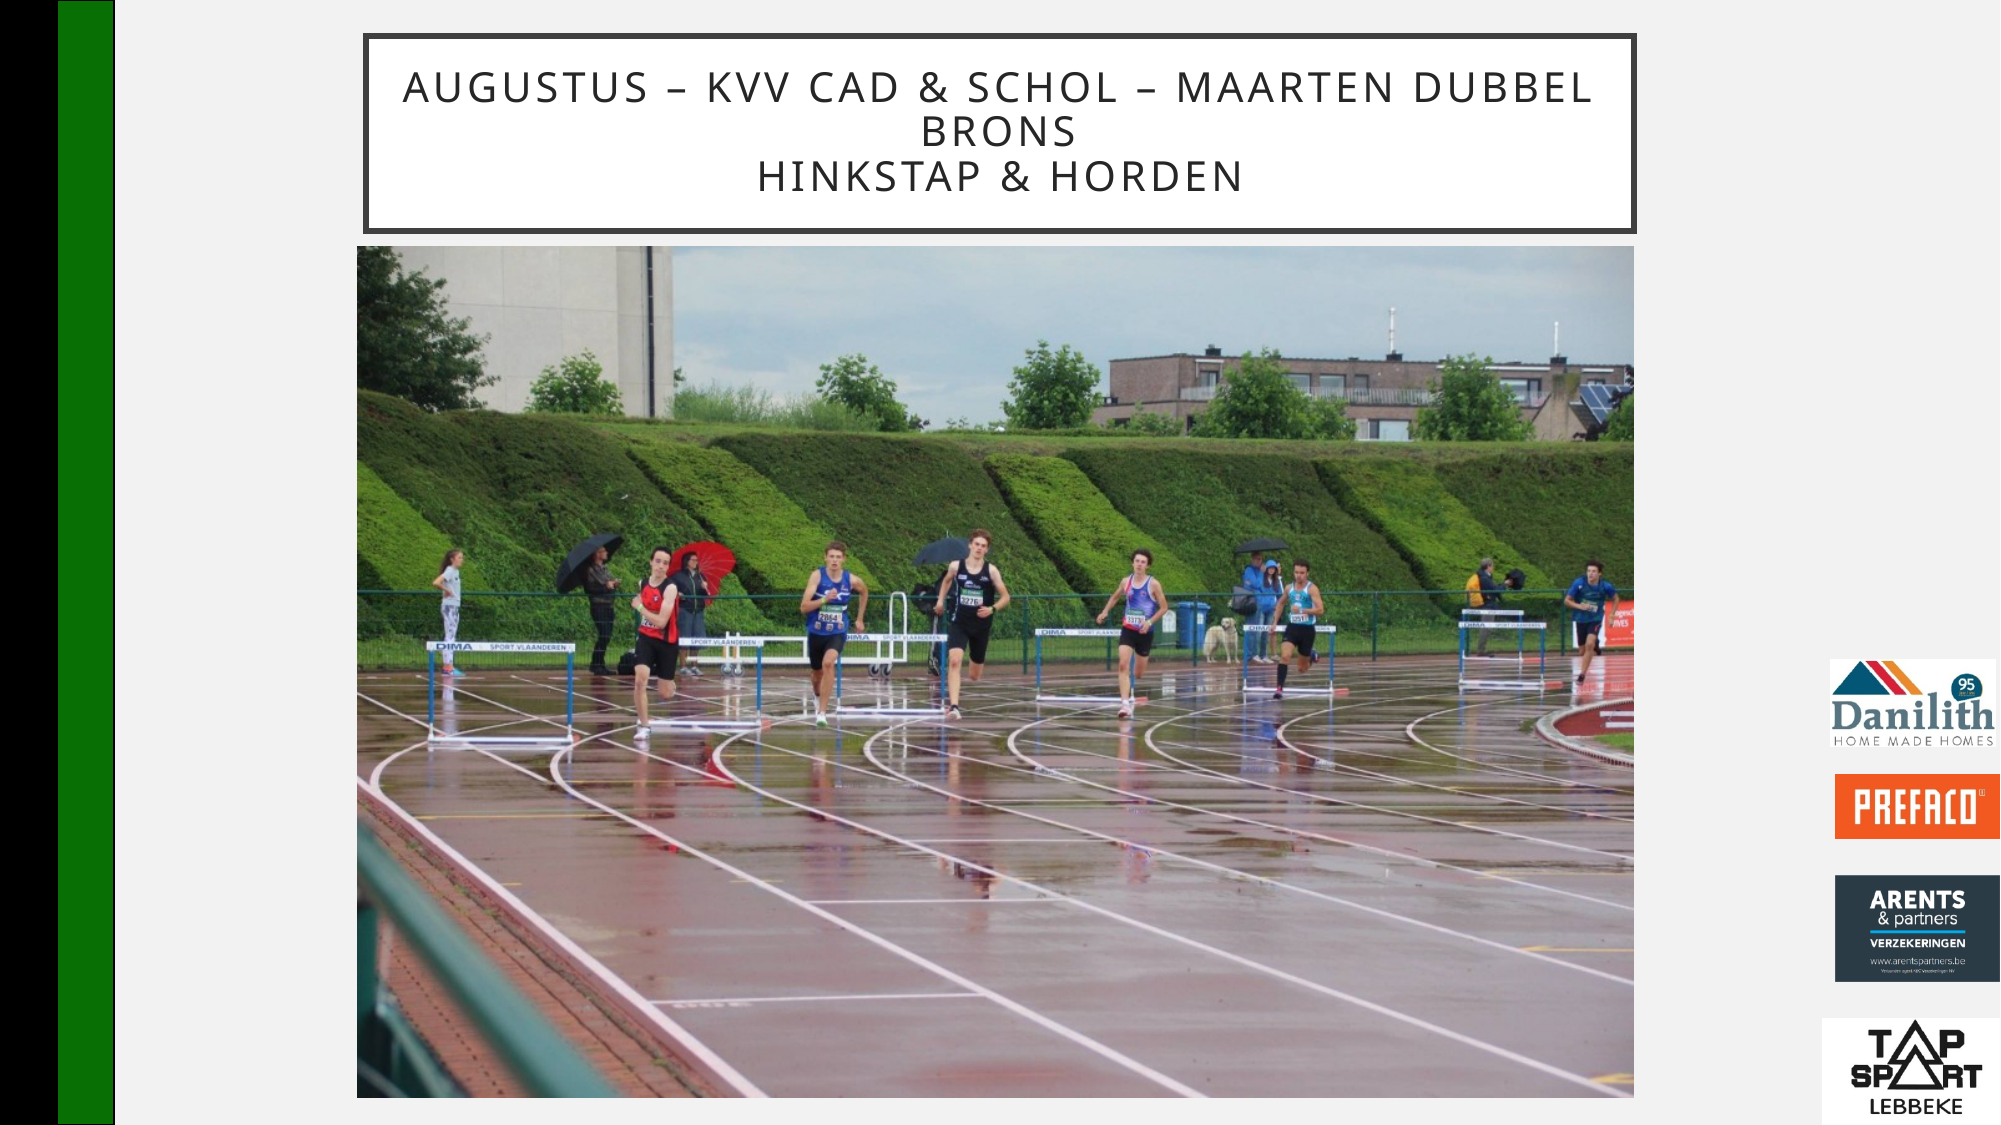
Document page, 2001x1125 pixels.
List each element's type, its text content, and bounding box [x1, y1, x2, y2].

picture [1835, 774, 2000, 839]
picture [357, 246, 1634, 1098]
picture [1830, 659, 1996, 747]
text_box [0, 0, 56, 1125]
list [1822, 1018, 2000, 1125]
picture [1835, 875, 2000, 982]
title augustus – KVV CAD & Schol – MAARTEN DUBBEL BROns hinkstap & horden [363, 33, 1637, 234]
text_box [56, 0, 115, 1125]
